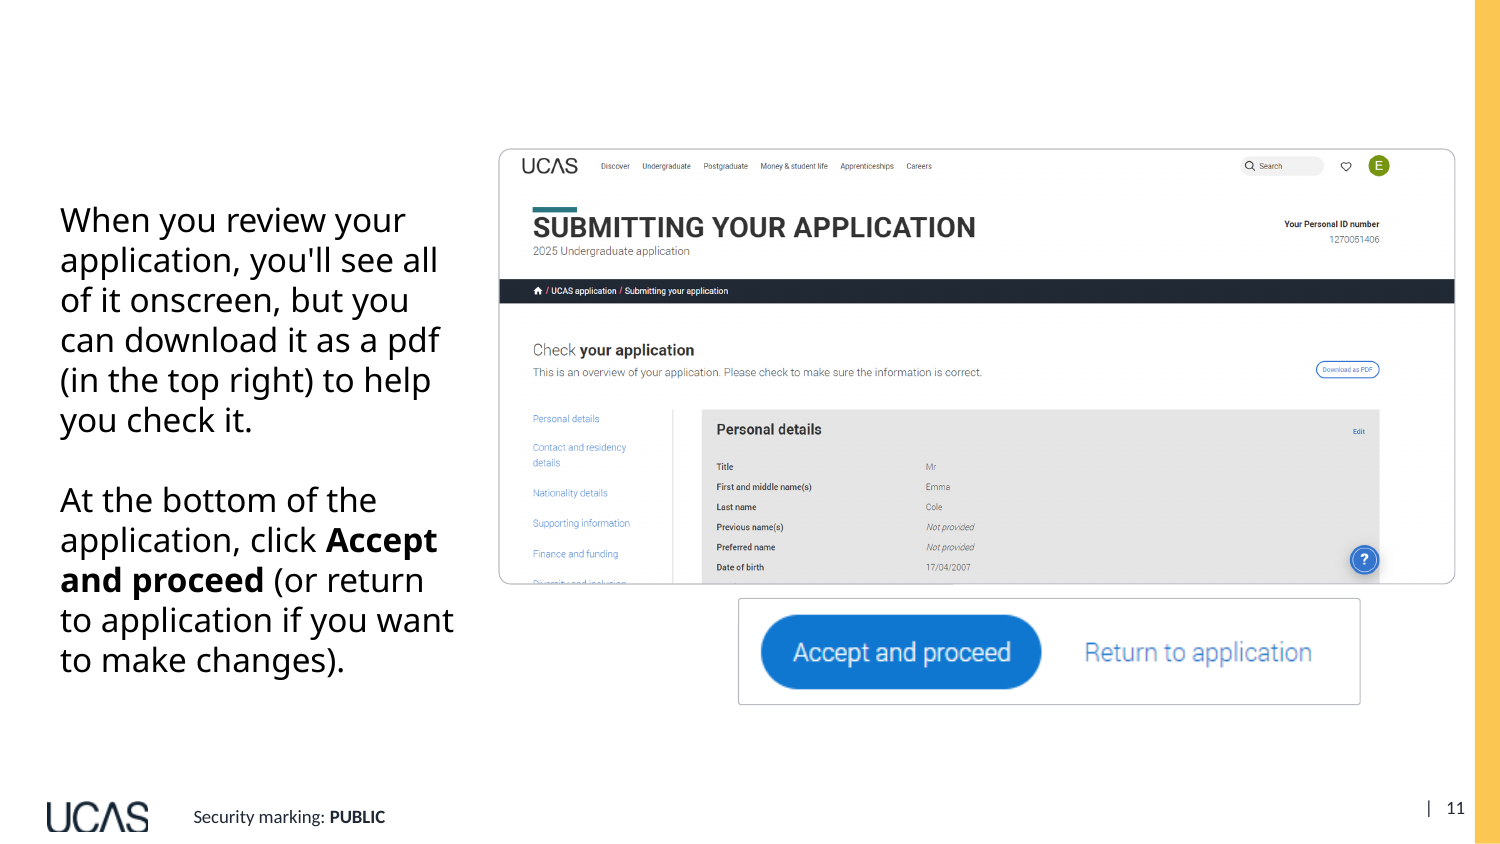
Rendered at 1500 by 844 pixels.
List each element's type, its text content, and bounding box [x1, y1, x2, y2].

text_box Security marking: PUBLIC [178, 797, 914, 835]
picture [498, 148, 1455, 584]
picture [738, 598, 1361, 705]
text_box | 11 [1409, 788, 1500, 826]
text_box When you review your application, you'll see all of it onscreen, but you can download it as a pdf (in the top right) to help you check it. At the bottom of the application, click Accept and proceed (or return to application if you want to make changes). [45, 192, 479, 687]
